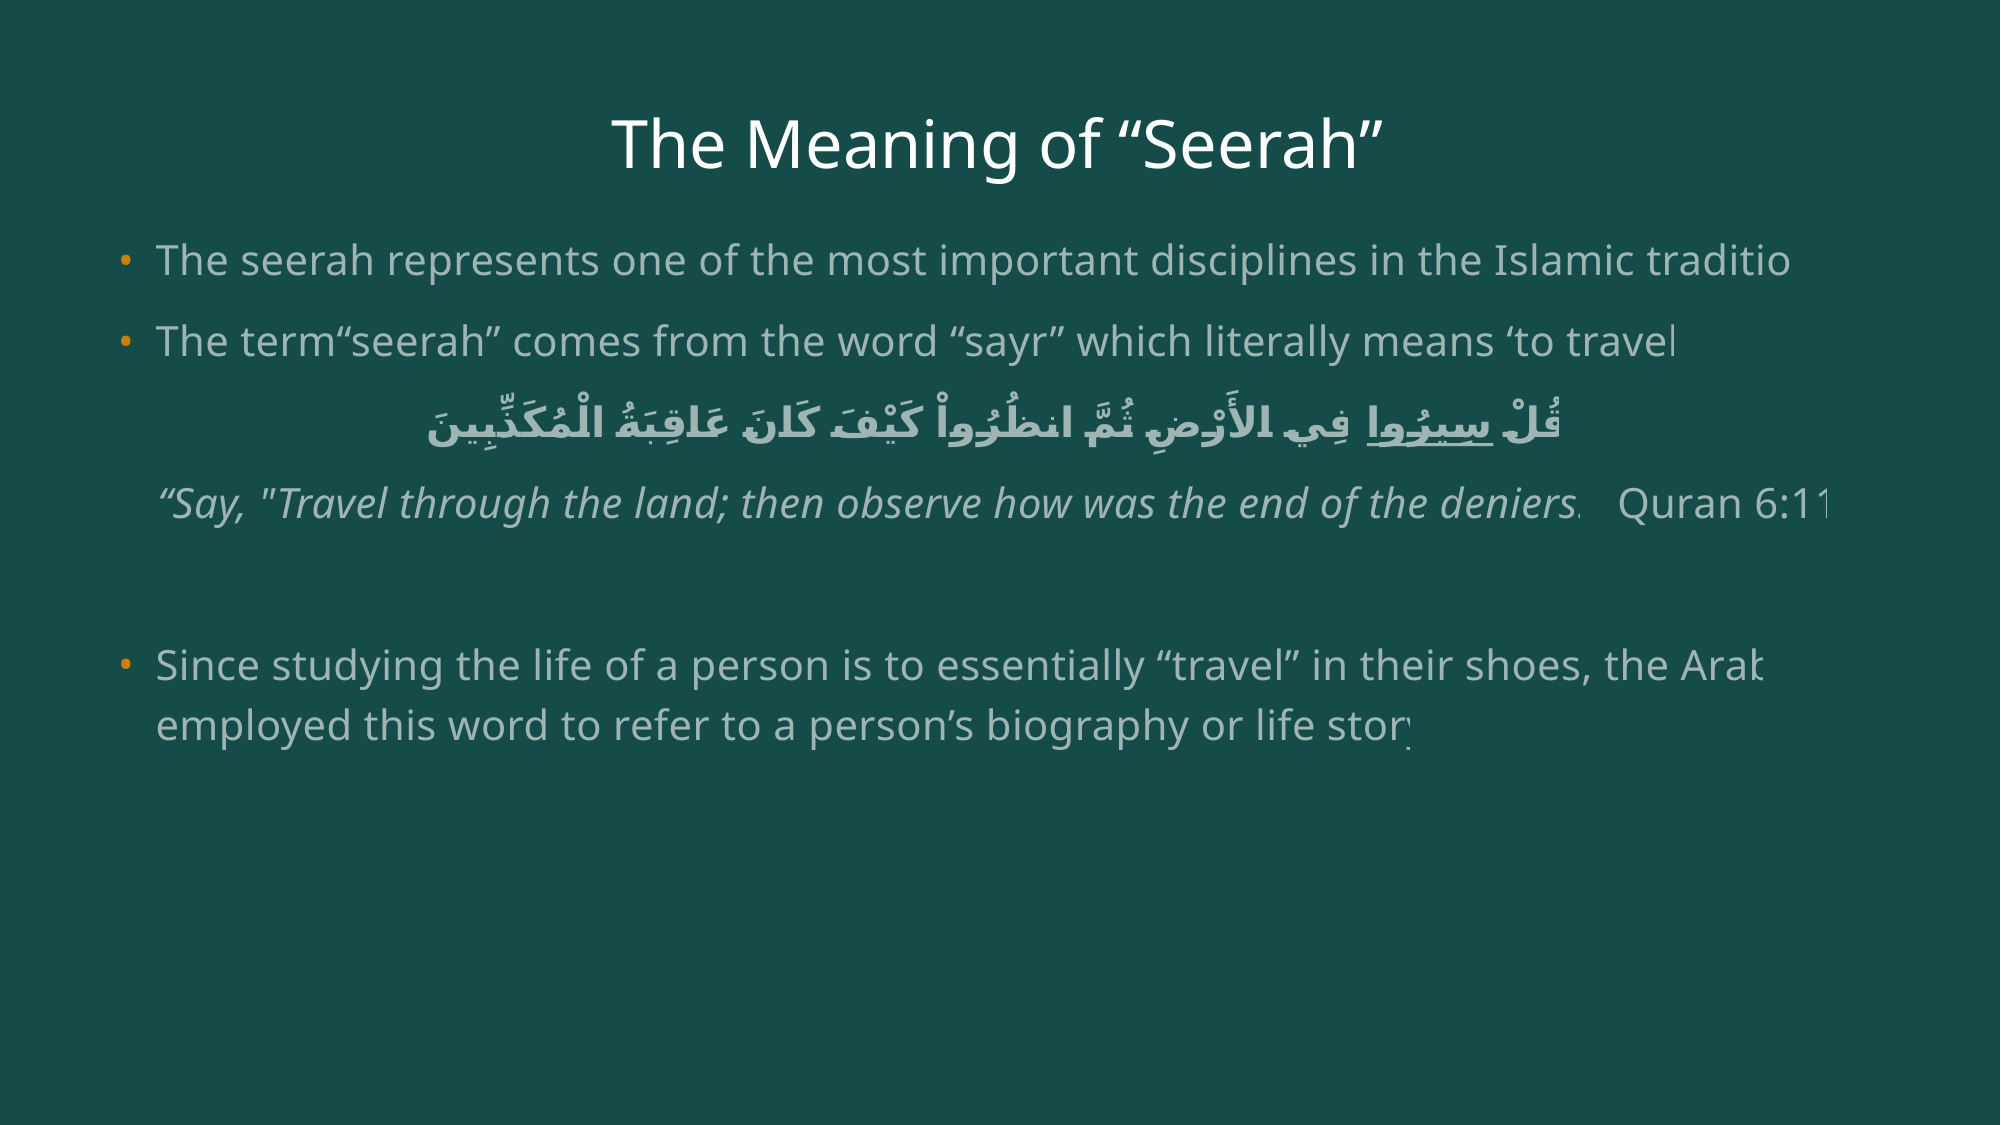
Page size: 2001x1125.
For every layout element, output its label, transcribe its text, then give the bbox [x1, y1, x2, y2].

title The Meaning of “Seerah” [118, 101, 1878, 223]
list The seerah represents one of the most important disciplines in the Islamic tradition. The term“seerah” comes from the word “sayr” which literally means ‘to travel”. قُلْ سِيرُواْ فِي الأَرْضِ ثُمَّ انظُرُواْ كَيْفَ كَانَ عَاقِبَةُ الْمُكَذِّبِينَ “Say, "Travel through the land; then observe how was the end of the deniers.” Quran 6:11 Since studying the life of a person is to essentially “travel” in their shoes, the Arabs employed this word to refer to a person’s biography or life story. [118, 223, 1878, 947]
